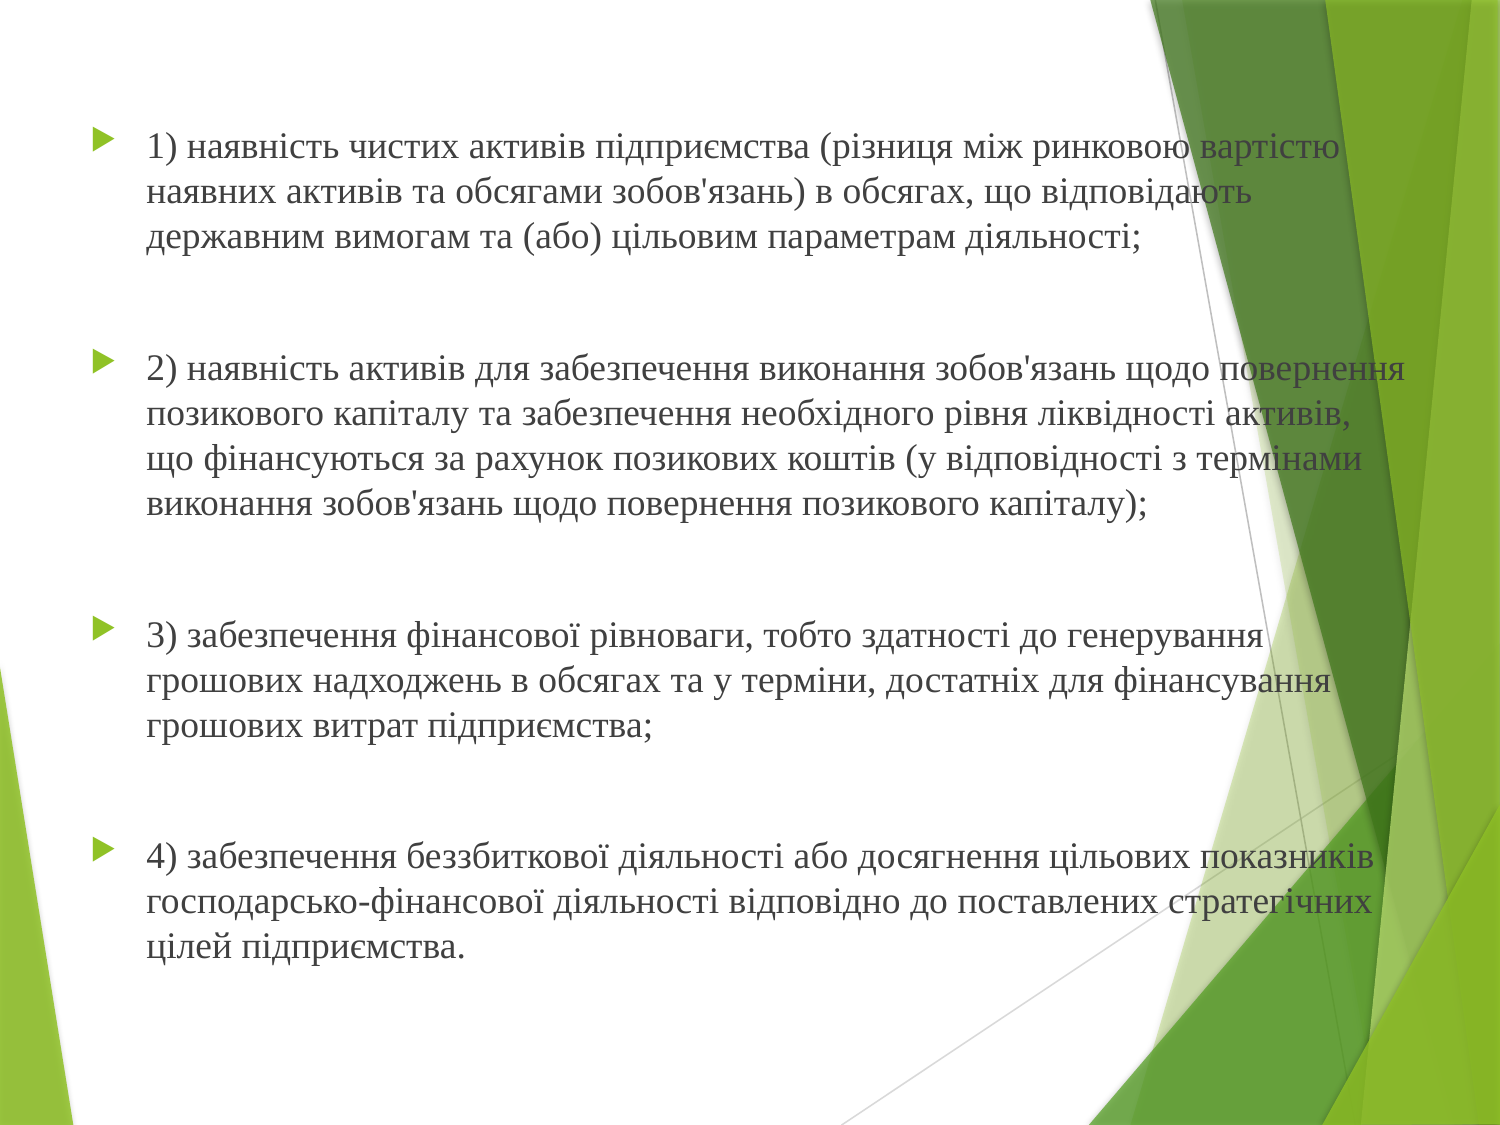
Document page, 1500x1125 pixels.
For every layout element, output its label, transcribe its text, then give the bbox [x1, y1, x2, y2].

list 1) наявність чистих активів підприємства (різниця між ринковою вартістю наявних активів та обсягами зобов'язань) в обсягах, що відповідають державним вимогам та (або) цільовим параметрам діяльності; 2) наявність активів для забезпечення виконання зобов'язань щодо повернення позикового капіталу та забезпечення необхідного рівня ліквідності активів, що фінансуються за рахунок позикових коштів (у відповідності з термінами виконання зобов'язань щодо повернення позикового капіталу); 3) забезпечення фінансової рівноваги, тобто здатності до генерування грошових надходжень в обсягах та у терміни, достатніх для фінансування грошових витрат підприємства; 4) забезпечення беззбиткової діяльності або досягнення цільових показників господарсько-фінансової діяльності відповідно до поставлених стратегічних цілей підприємства. [75, 113, 1425, 1005]
